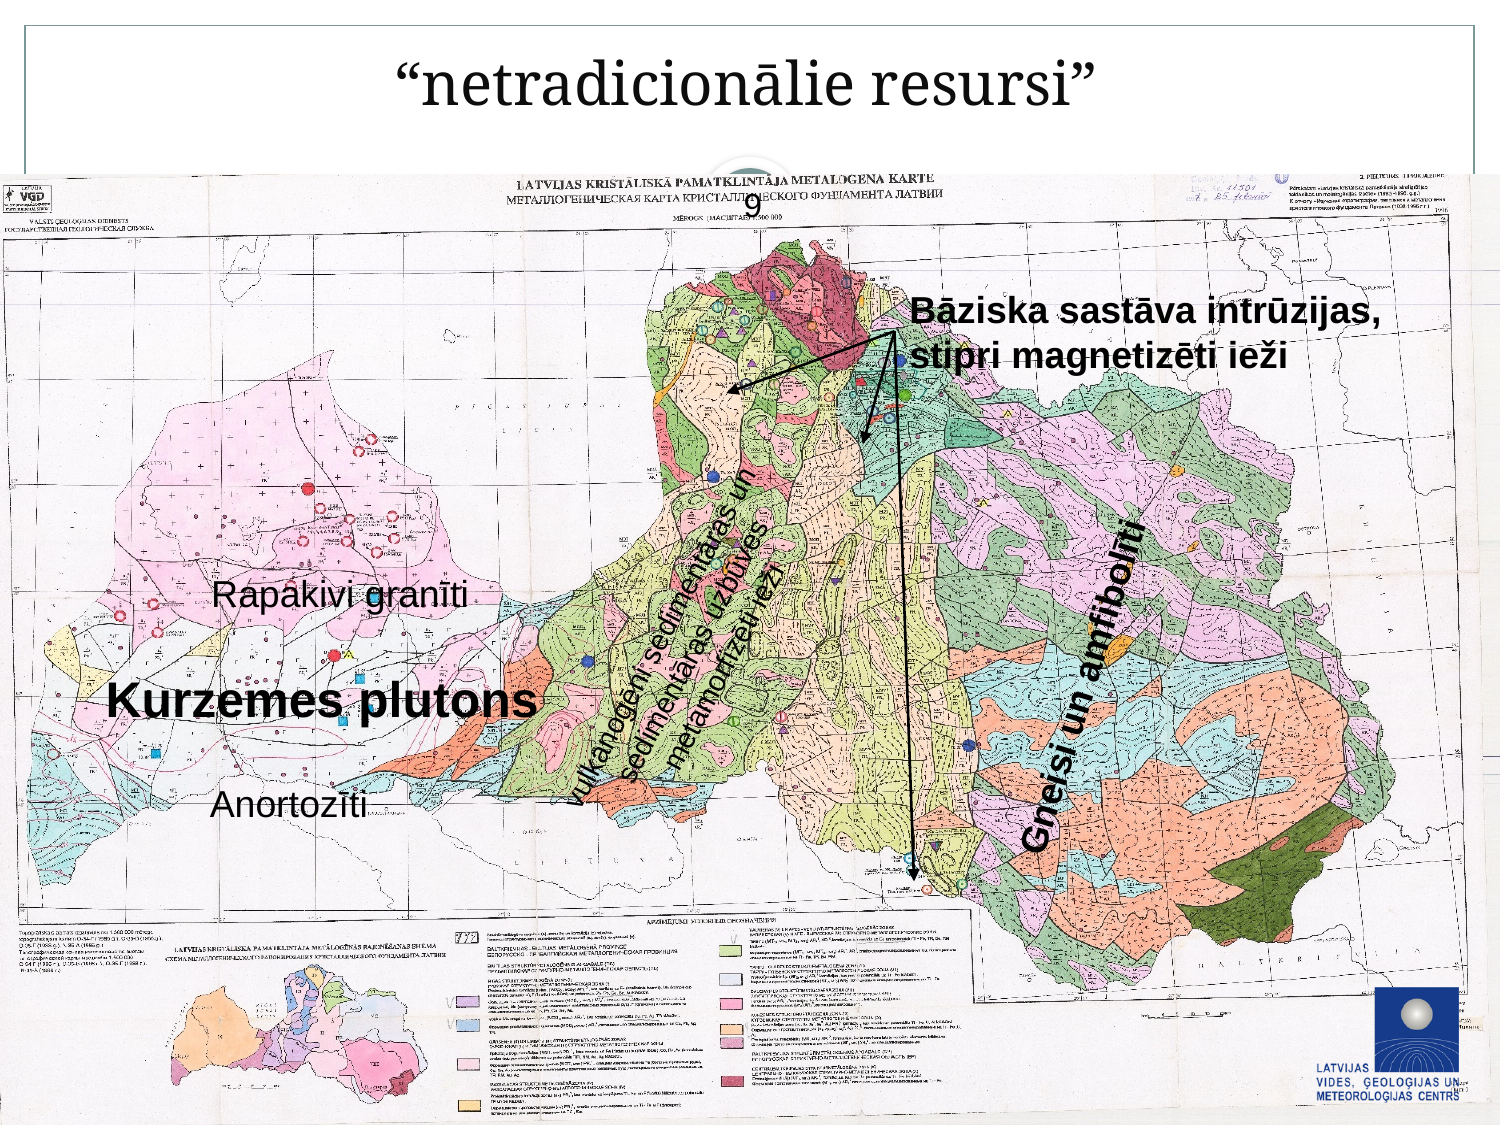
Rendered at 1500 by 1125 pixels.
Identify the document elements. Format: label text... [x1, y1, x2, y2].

slide_number 9 [715, 168, 791, 173]
title “netradicionālie resursi” [237, 37, 1256, 125]
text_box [862, 331, 889, 445]
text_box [725, 331, 860, 394]
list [0, 174, 1500, 1125]
picture [1316, 987, 1459, 1103]
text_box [891, 331, 915, 882]
